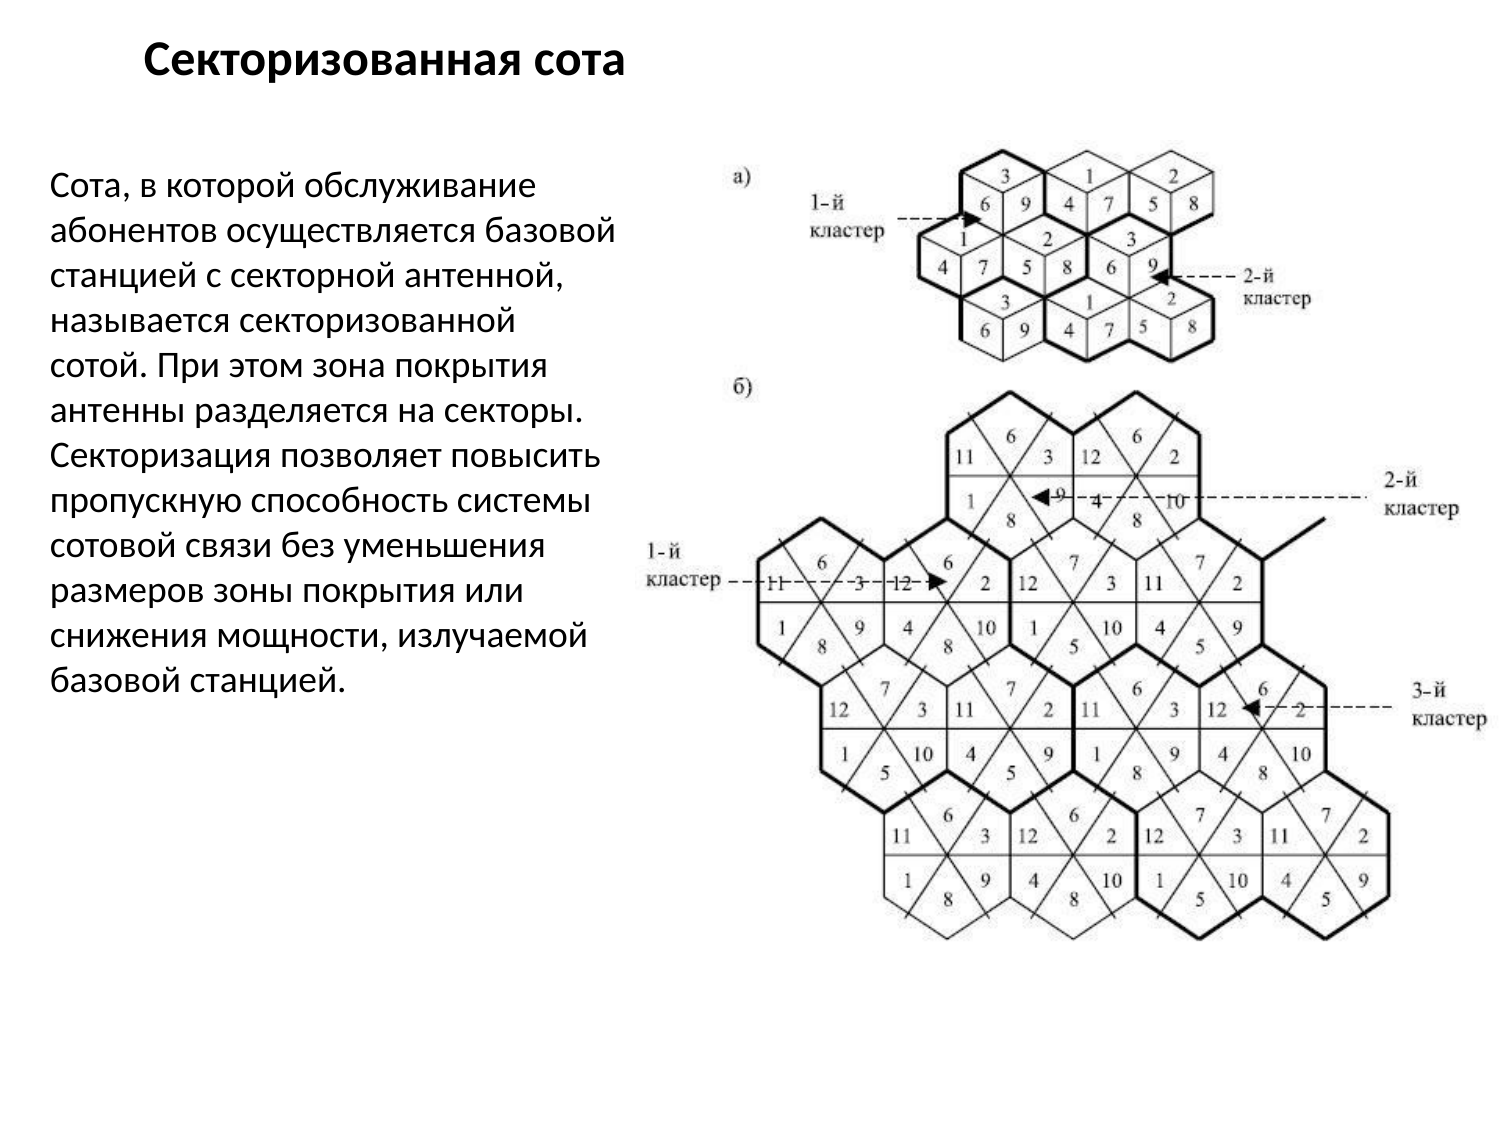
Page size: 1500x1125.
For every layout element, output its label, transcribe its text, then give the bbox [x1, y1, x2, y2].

text_box Сота, в которой обслуживание абонентов осуществляется базовой станцией с секторной антенной, называется секторизованной сотой. При этом зона покрытия антенны разделяется на секторы. Секторизация позволяет повысить пропускную способность системы сотовой связи без уменьшения размеров зоны покрытия или снижения мощности, излучаемой базовой станцией. [35, 152, 630, 708]
text_box Секторизованная сота [128, 0, 680, 150]
picture [635, 140, 1500, 949]
